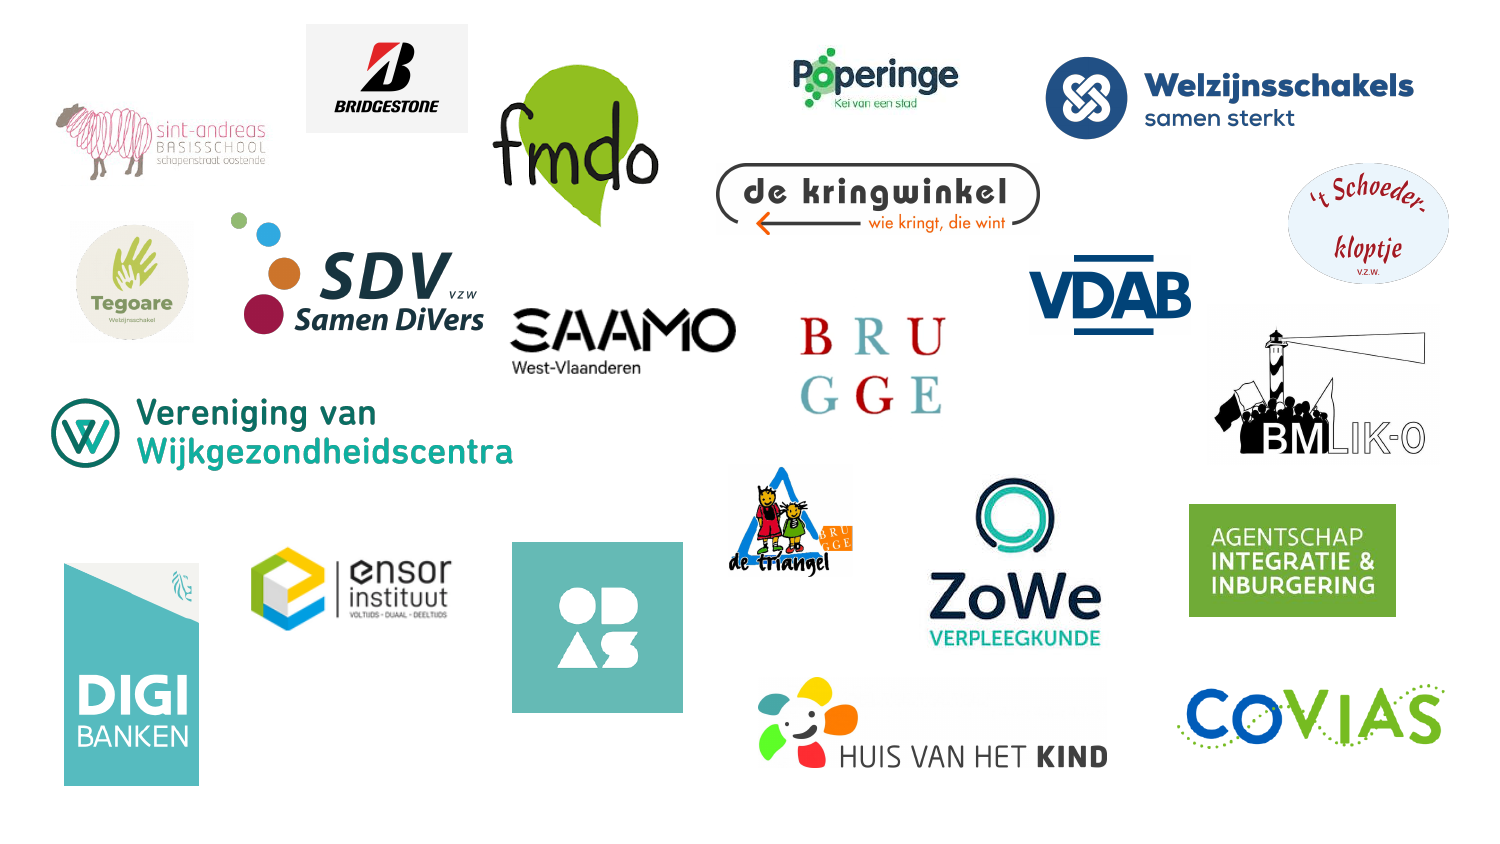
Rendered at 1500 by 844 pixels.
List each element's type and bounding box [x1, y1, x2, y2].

picture [728, 464, 853, 577]
picture [1040, 53, 1418, 143]
picture [1029, 255, 1191, 335]
picture [1287, 163, 1450, 285]
picture [758, 677, 1107, 768]
picture [0, 0, 1041, 485]
picture [512, 541, 684, 713]
picture [911, 466, 1118, 655]
picture [244, 541, 468, 633]
picture [778, 273, 968, 445]
picture [1120, 504, 1500, 844]
picture [64, 562, 200, 786]
picture [1207, 304, 1440, 465]
picture [782, 42, 964, 115]
